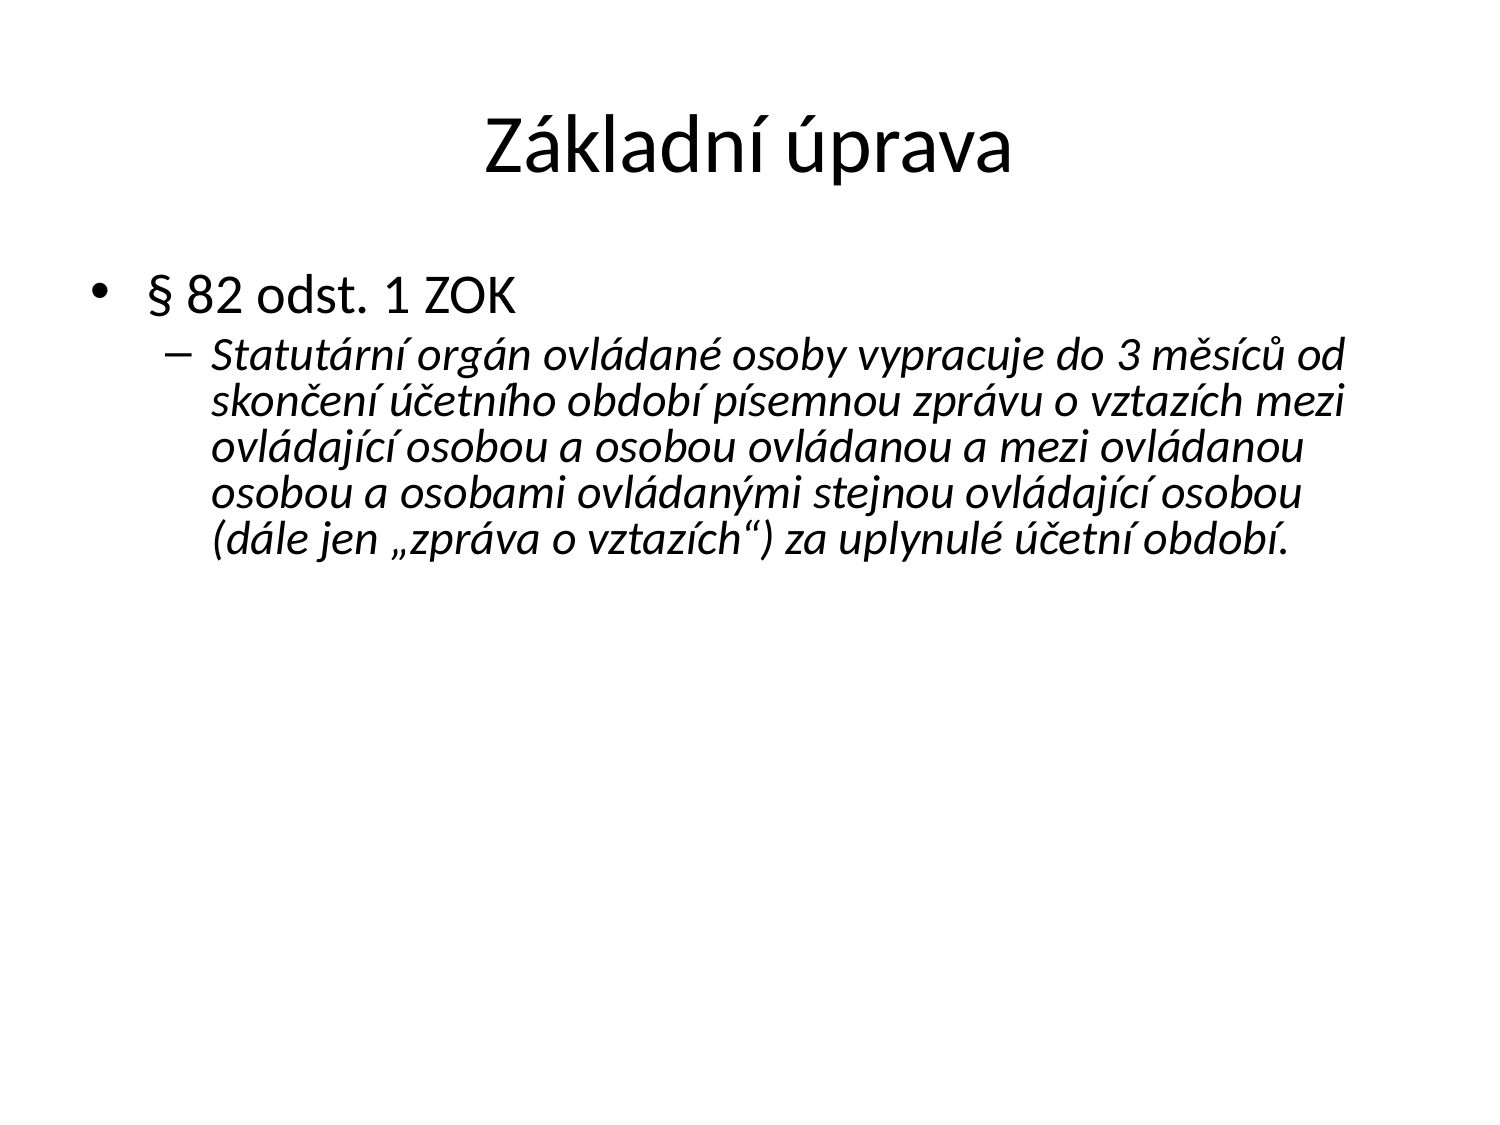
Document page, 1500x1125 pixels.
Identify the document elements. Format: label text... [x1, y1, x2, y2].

title Základní úprava [75, 45, 1425, 233]
list § 82 odst. 1 ZOK Statutární orgán ovládané osoby vypracuje do 3 měsíců od skončení účetního období písemnou zprávu o vztazích mezi ovládající osobou a osobou ovládanou a mezi ovládanou osobou a osobami ovládanými stejnou ovládající osobou (dále jen „zpráva o vztazích“) za uplynulé účetní období. [75, 262, 1425, 1005]
